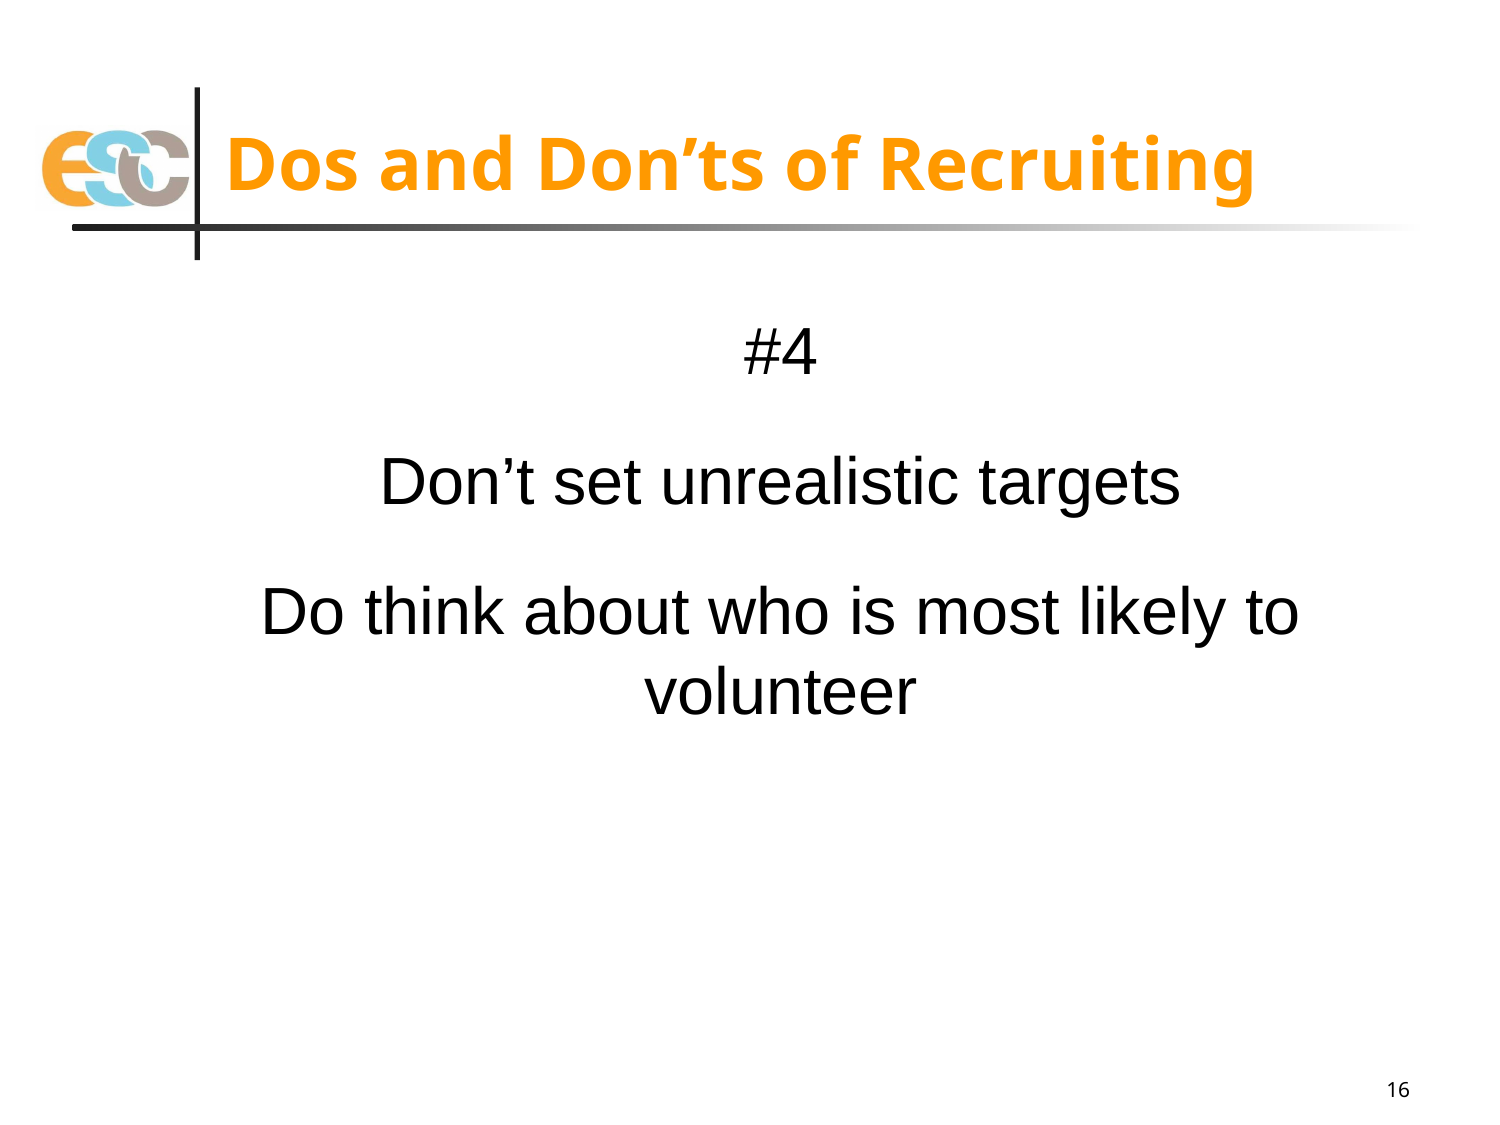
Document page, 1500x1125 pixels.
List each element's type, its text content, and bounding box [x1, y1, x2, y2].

picture [35, 125, 191, 211]
title Dos and Don’ts of Recruiting [209, 24, 1488, 213]
list #4 Don’t set unrealistic targets Do think about who is most likely to volunteer [174, 299, 1388, 740]
slide_number 16 [1112, 1037, 1426, 1113]
